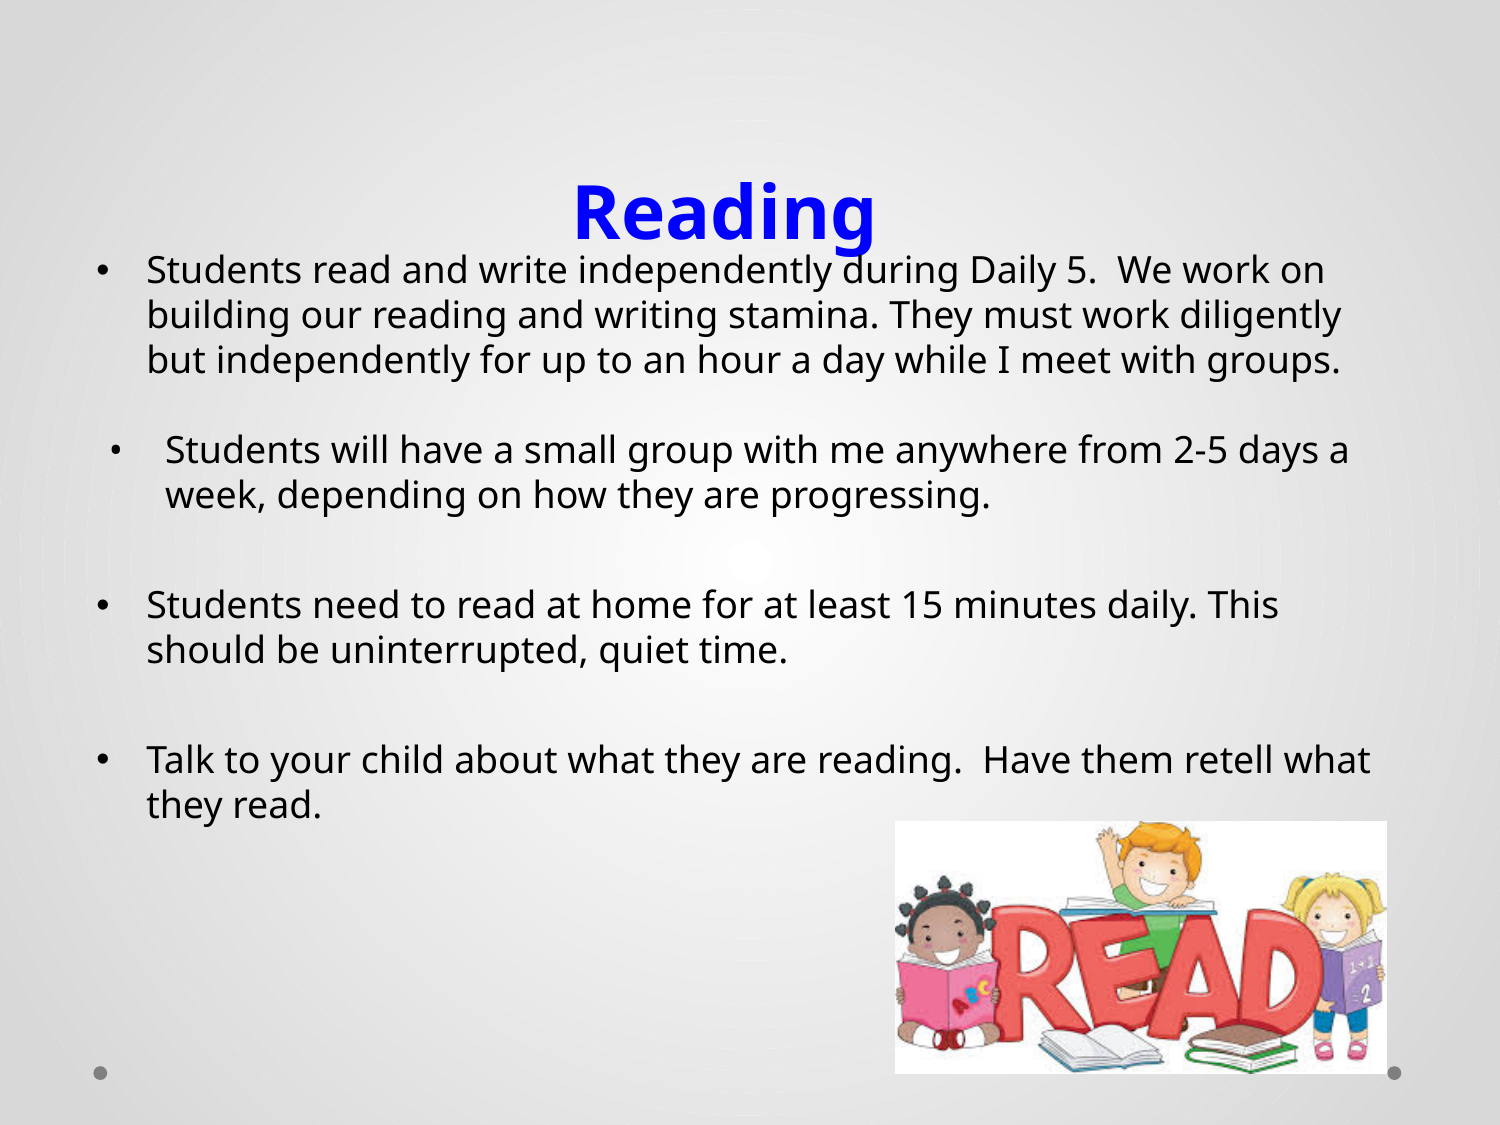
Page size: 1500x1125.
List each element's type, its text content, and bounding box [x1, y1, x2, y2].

title Reading [87, 81, 1363, 239]
list Students read and write independently during Daily 5. We work on building our reading and writing stamina. They must work diligently but independently for up to an hour a day while I meet with groups. Students will have a small group with me anywhere from 2-5 days a week, depending on how they are progressing. Students need to read at home for at least 15 minutes daily. This should be uninterrupted, quiet time. Talk to your child about what they are reading. Have them retell what they read. [75, 239, 1425, 1086]
picture [895, 821, 1387, 1074]
